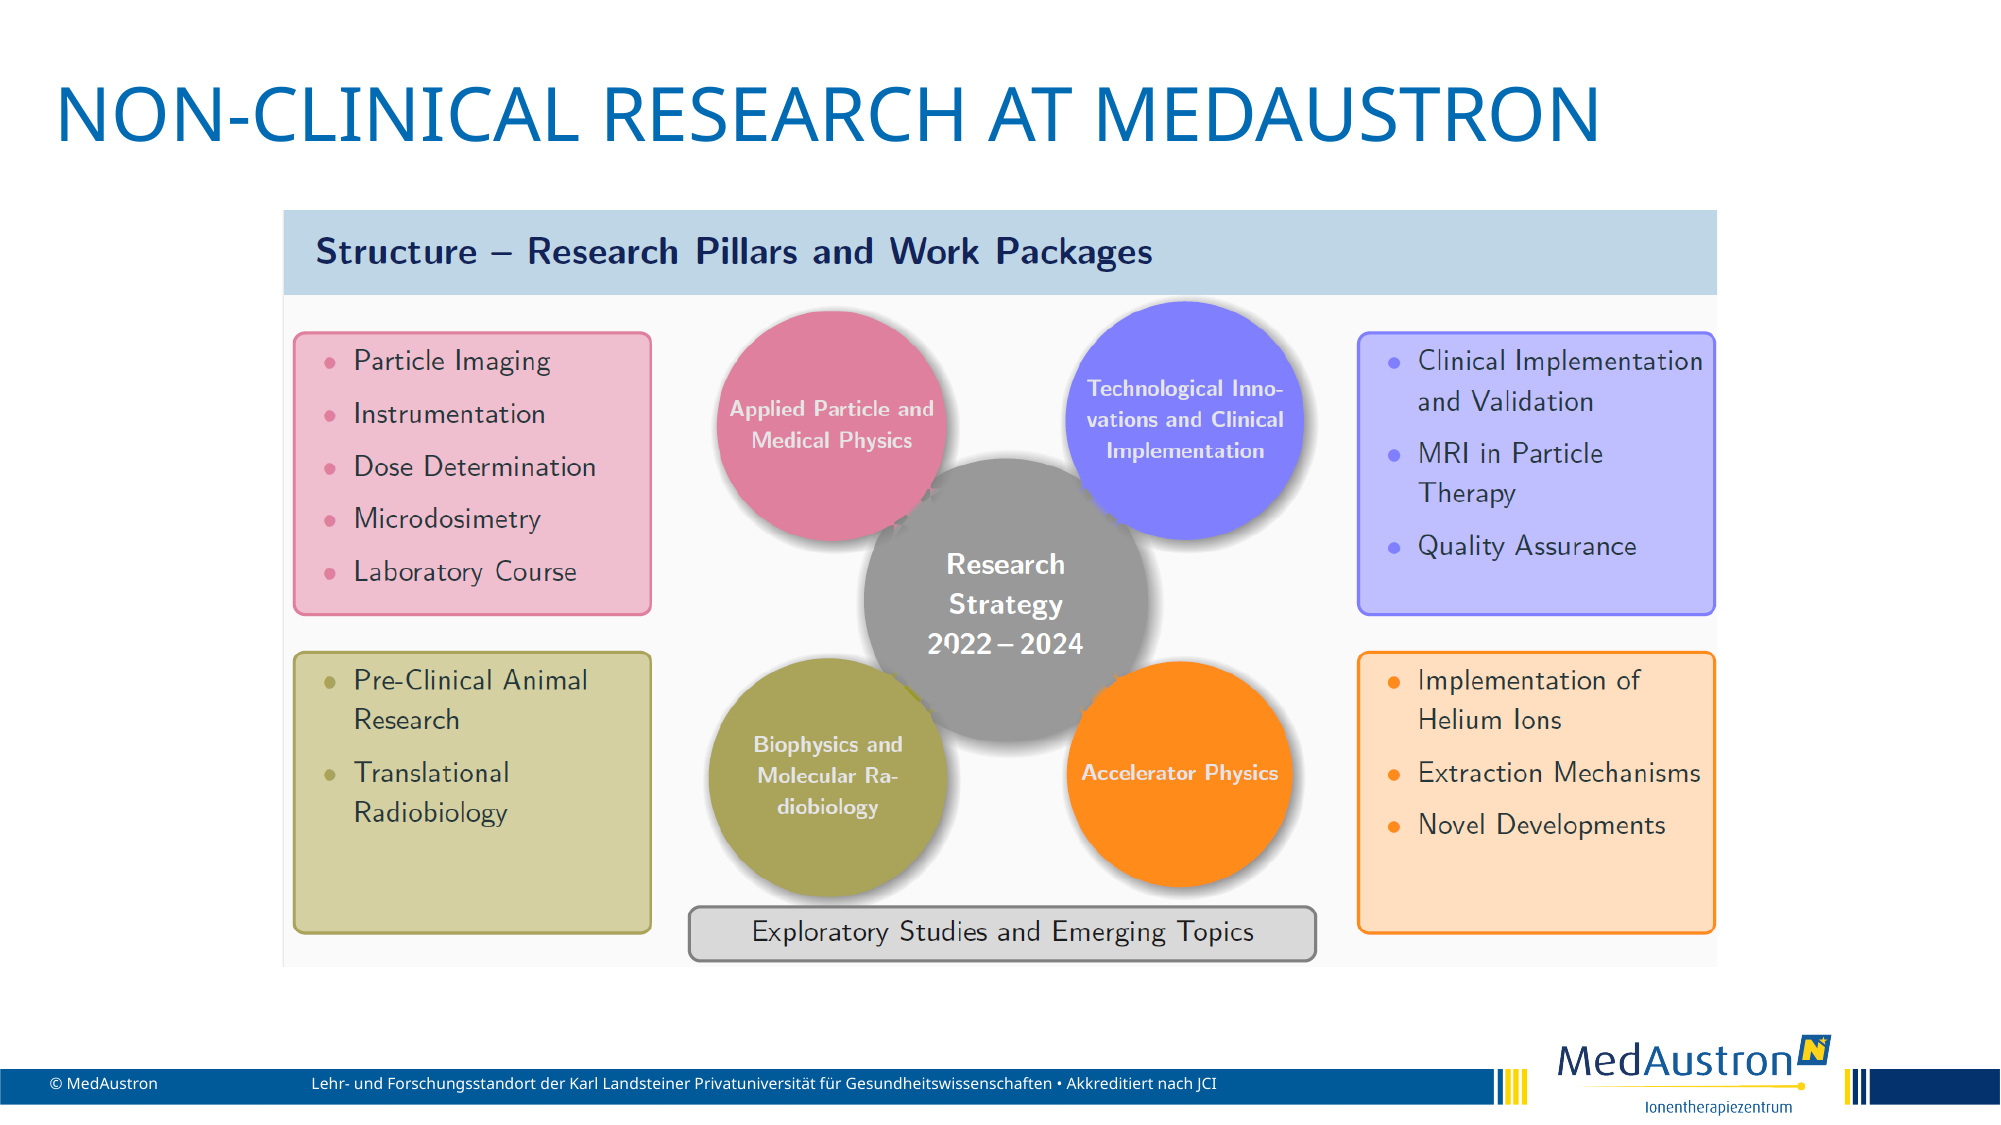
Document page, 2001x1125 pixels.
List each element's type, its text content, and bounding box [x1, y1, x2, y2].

title Non-clinical research at medaustron [39, 25, 1952, 210]
picture [0, 1023, 2000, 1116]
picture [282, 210, 1718, 967]
